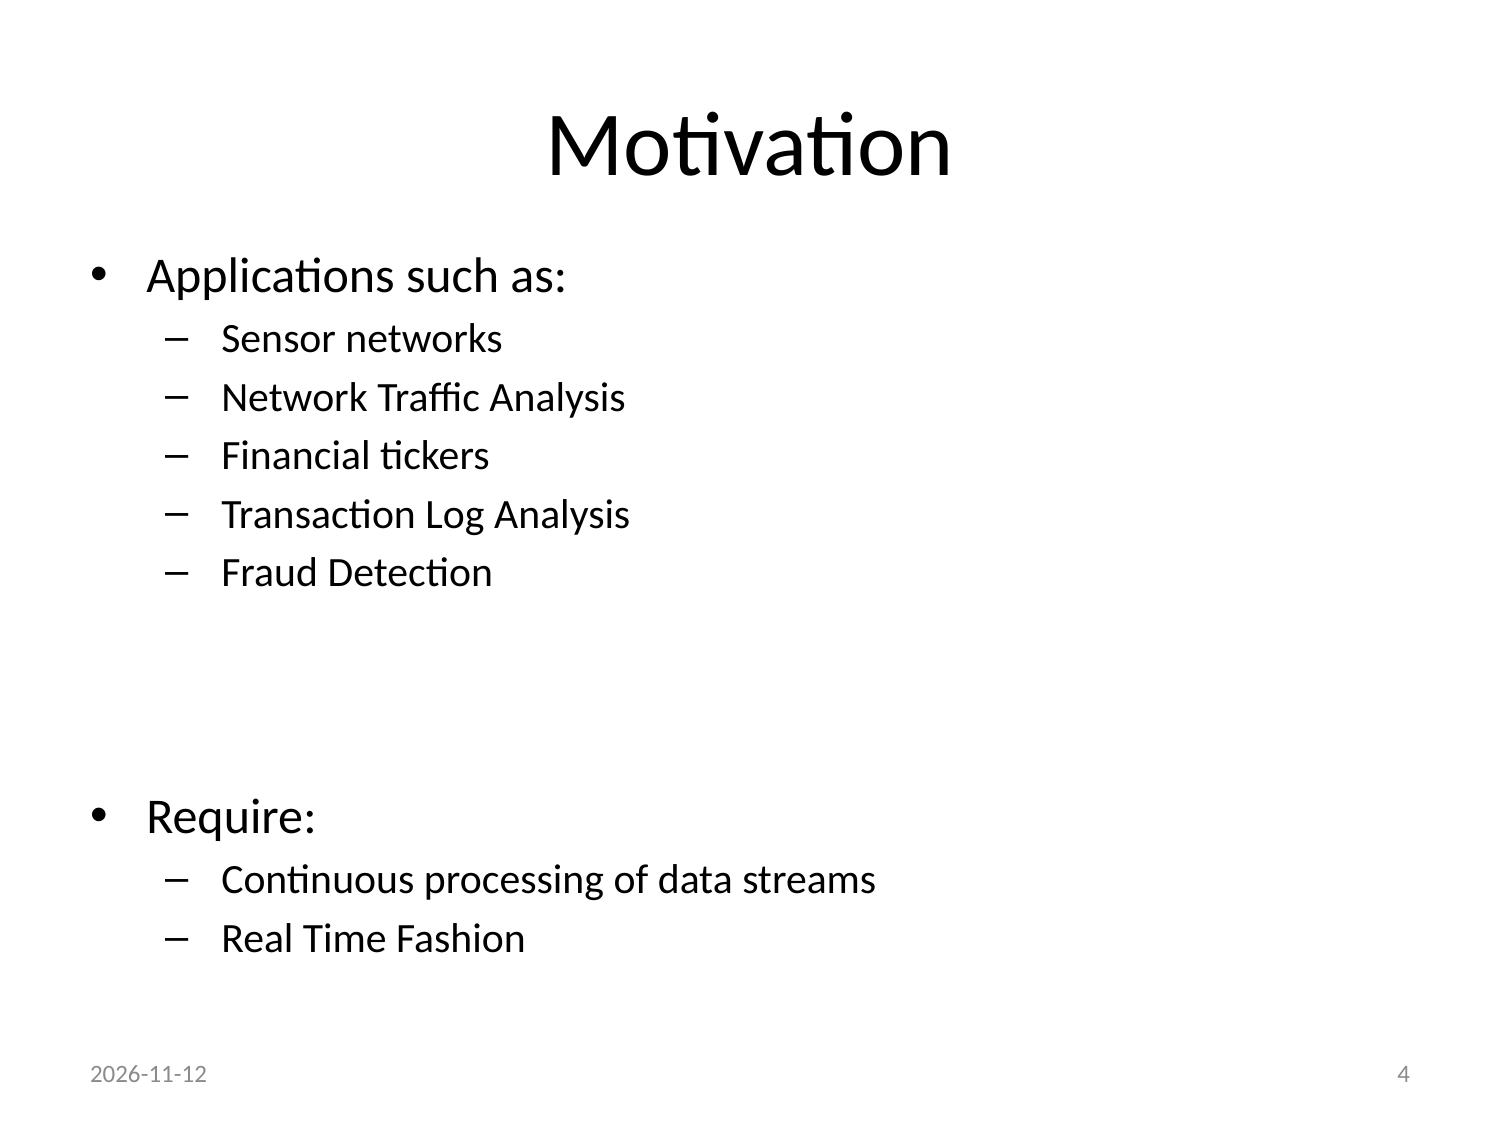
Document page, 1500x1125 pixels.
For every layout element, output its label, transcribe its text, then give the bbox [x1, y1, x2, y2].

list Applications such as: Sensor networks Network Traffic Analysis Financial tickers Transaction Log Analysis Fraud Detection Require: Continuous processing of data streams Real Time Fashion [75, 235, 1425, 978]
title Motivation [75, 45, 1425, 233]
slide_number 4 [1074, 1042, 1425, 1103]
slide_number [75, 1042, 425, 1103]
